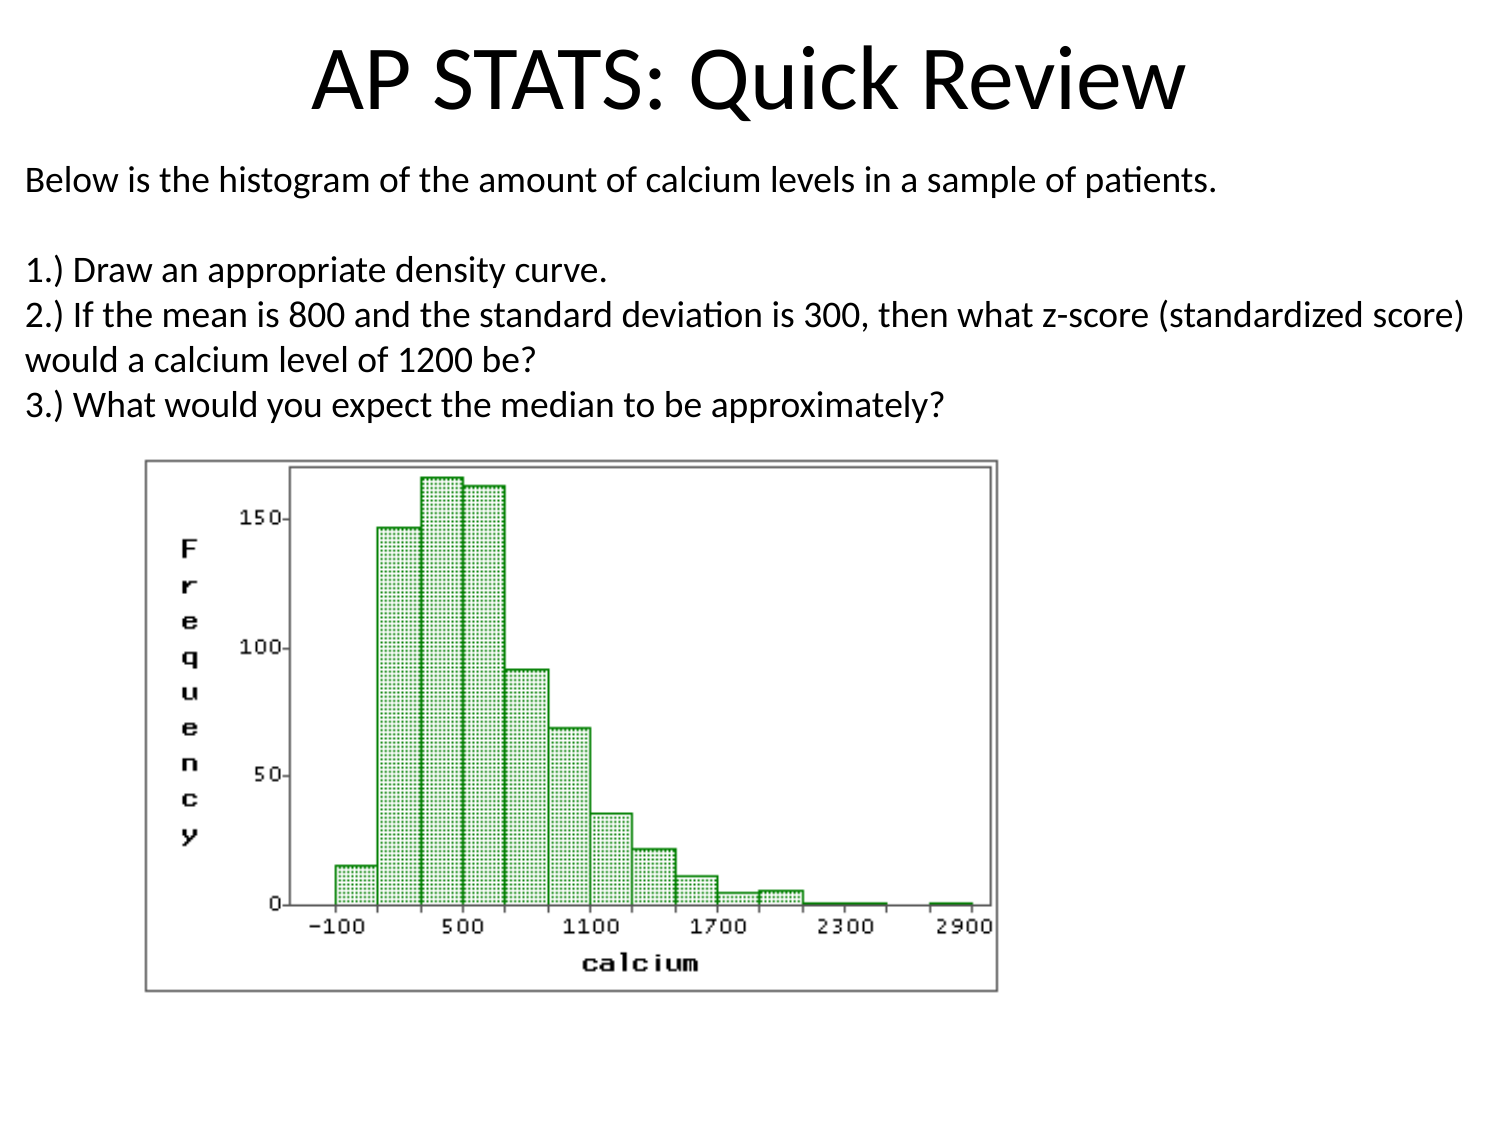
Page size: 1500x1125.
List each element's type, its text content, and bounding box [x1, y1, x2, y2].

title AP STATS: Quick Review [112, 0, 1388, 146]
text_box Below is the histogram of the amount of calcium levels in a sample of patients. 1.) Draw an appropriate density curve. 2.) If the mean is 800 and the standard deviation is 300, then what z-score (standardized score) would a calcium level of 1200 be? 3.) What would you expect the median to be approximately? [9, 147, 1482, 433]
picture [135, 449, 1009, 1003]
